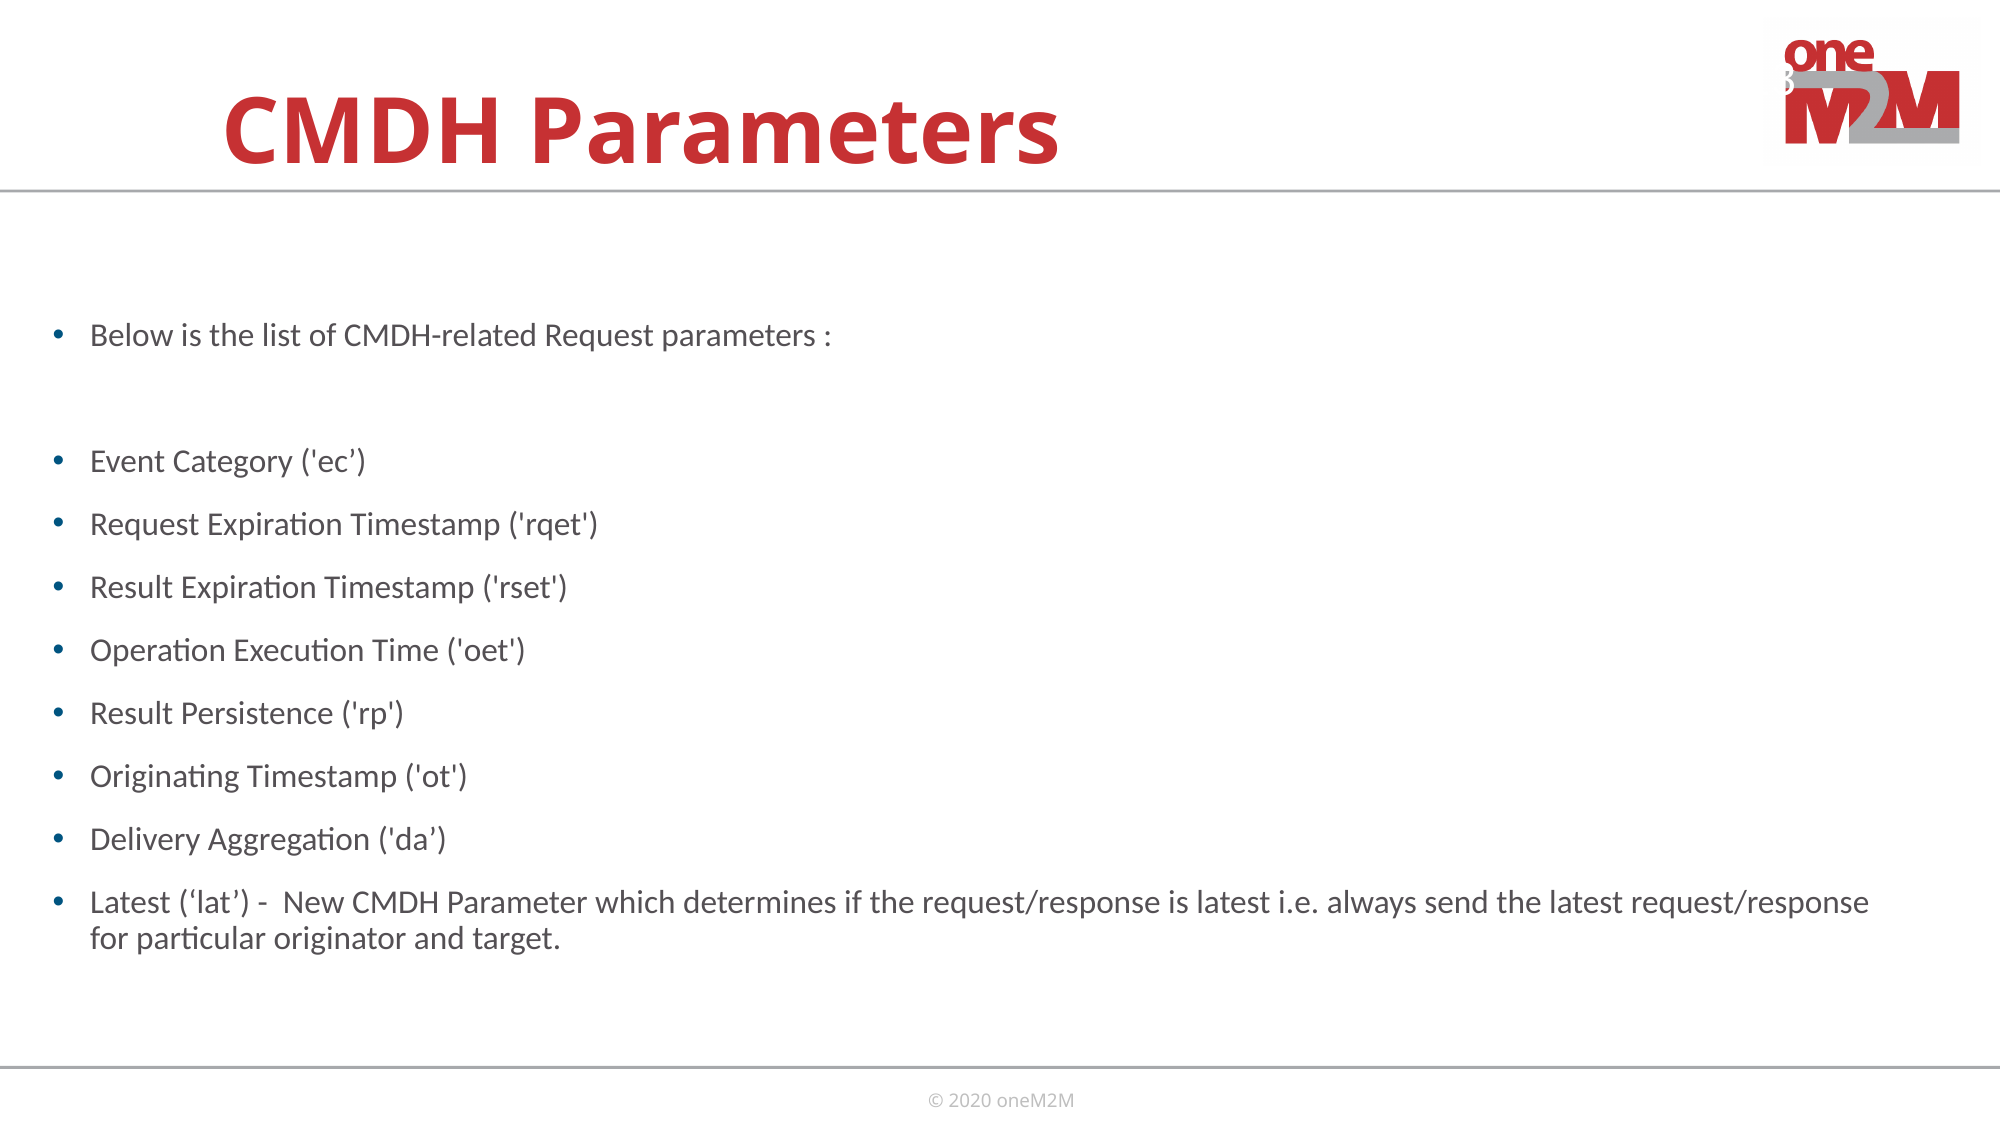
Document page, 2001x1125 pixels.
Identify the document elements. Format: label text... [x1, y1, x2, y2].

title CMDH Parameters [206, 76, 1644, 193]
picture [1763, 17, 1981, 166]
list Below is the list of CMDH-related Request parameters : Event Category ('ec’) Request Expiration Timestamp ('rqet') Result Expiration Timestamp ('rset') Operation Execution Time ('oet') Result Persistence ('rp') Originating Timestamp ('ot') Delivery Aggregation ('da’) Latest (‘lat’) - New CMDH Parameter which determines if the request/response is latest i.e. always send the latest request/response for particular originator and target. [37, 310, 1924, 1007]
